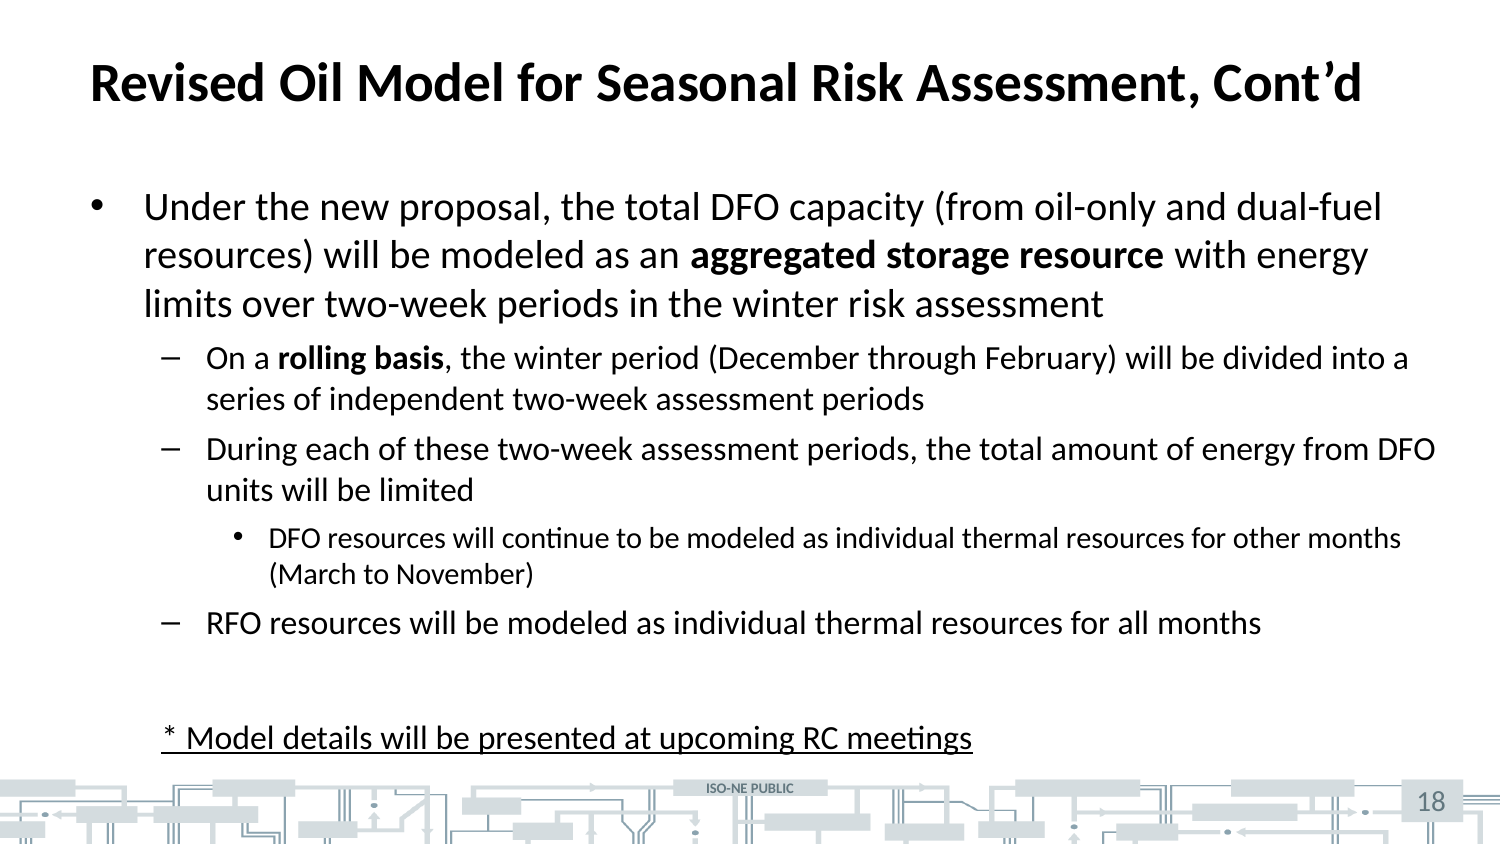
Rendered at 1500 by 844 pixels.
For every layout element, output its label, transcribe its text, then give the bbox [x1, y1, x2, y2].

list Under the new proposal, the total DFO capacity (from oil-only and dual-fuel resources) will be modeled as an aggregated storage resource with energy limits over two-week periods in the winter risk assessment On a rolling basis, the winter period (December through February) will be divided into a series of independent two-week assessment periods During each of these two-week assessment periods, the total amount of energy from DFO units will be limited DFO resources will continue to be modeled as individual thermal resources for other months (March to November) RFO resources will be modeled as individual thermal resources for all months * Model details will be presented at upcoming RC meetings [75, 172, 1475, 765]
slide_number 18 [1400, 783, 1463, 816]
title Revised Oil Model for Seasonal Risk Assessment, Cont’d [75, 9, 1425, 150]
picture [0, 773, 1500, 844]
